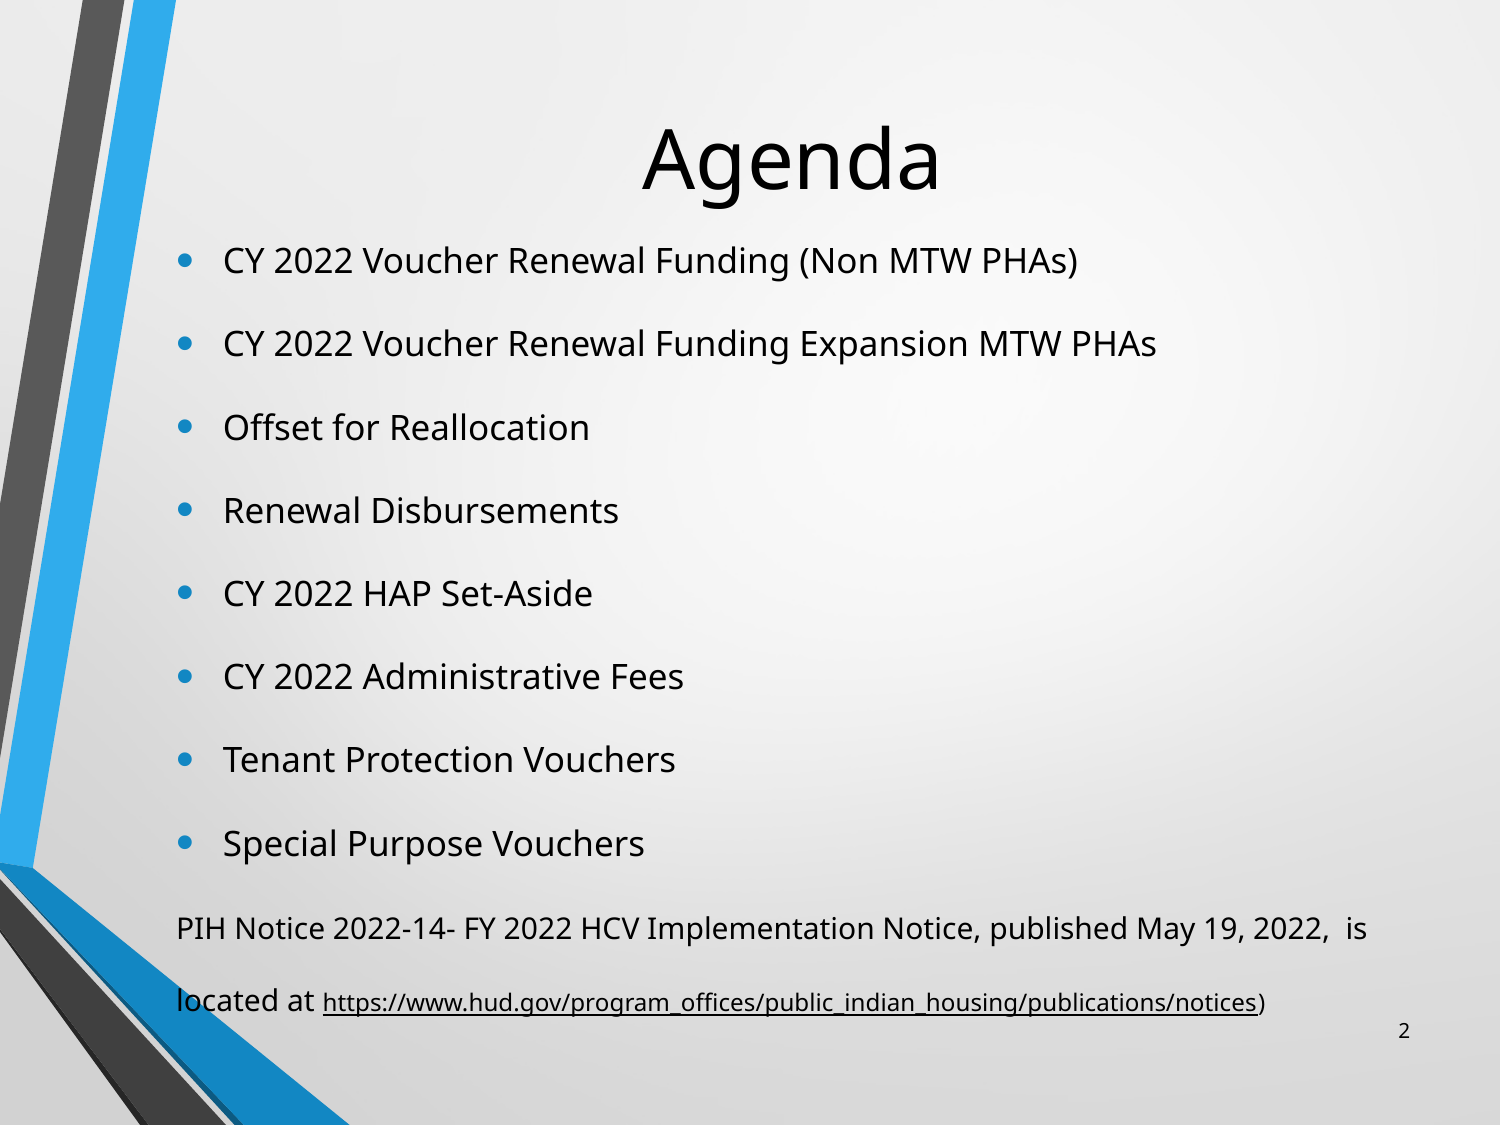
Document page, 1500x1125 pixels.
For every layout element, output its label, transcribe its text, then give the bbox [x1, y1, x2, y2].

slide_number 2 [1354, 1001, 1425, 1062]
title Agenda [161, 75, 1425, 238]
list CY 2022 Voucher Renewal Funding (Non MTW PHAs) CY 2022 Voucher Renewal Funding Expansion MTW PHAs Offset for Reallocation Renewal Disbursements CY 2022 HAP Set-Aside CY 2022 Administrative Fees Tenant Protection Vouchers Special Purpose Vouchers PIH Notice 2022-14- FY 2022 HCV Implementation Notice, published May 19, 2022, is located at https://www.hud.gov/program_offices/public_indian_housing/publications/notices) [161, 200, 1400, 1062]
